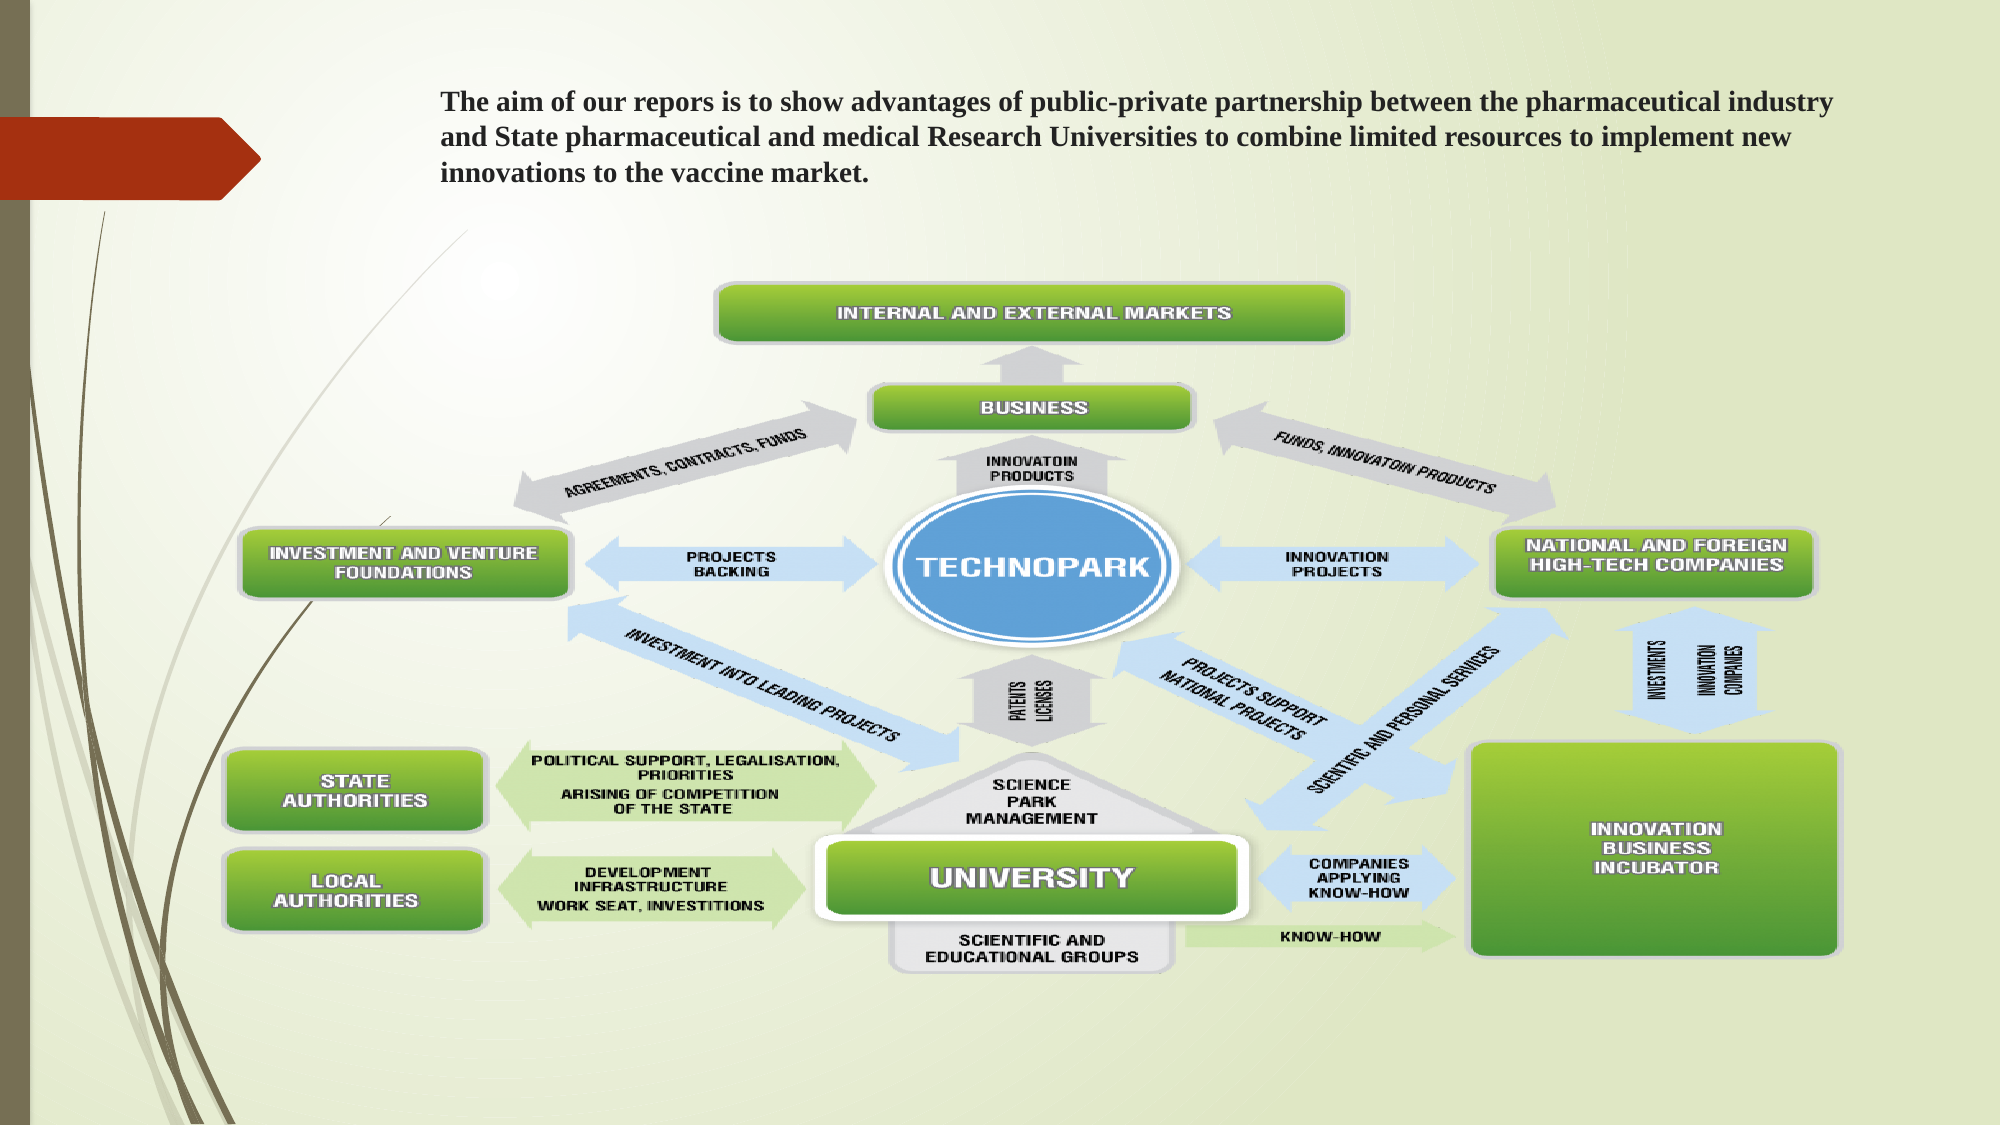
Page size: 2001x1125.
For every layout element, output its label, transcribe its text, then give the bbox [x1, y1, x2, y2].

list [221, 280, 1844, 975]
title The aim of our repors is to show advantages of public-private partnership between the pharmaceutical industry and State pharmaceutical and medical Research Universities to combine limited resources to implement new innovations to the vaccine market. [425, 75, 1888, 313]
